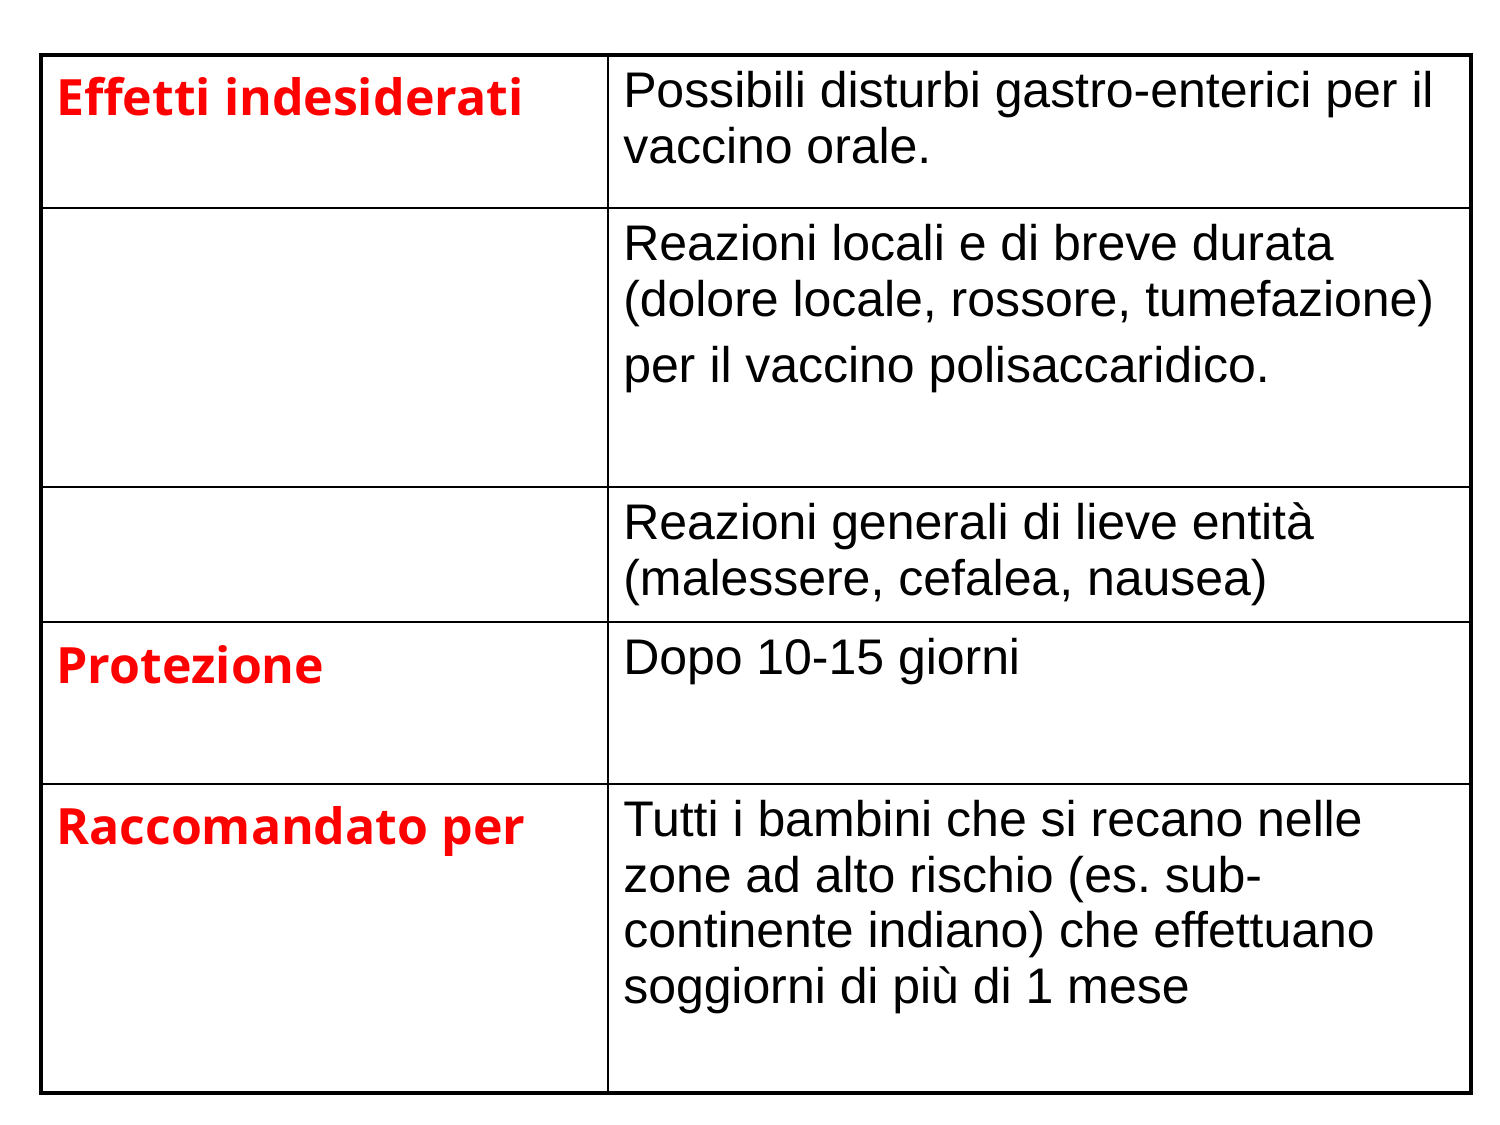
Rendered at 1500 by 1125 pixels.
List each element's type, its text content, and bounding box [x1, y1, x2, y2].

table_cell Raccomandato per [43, 785, 607, 1091]
table_cell Reazioni generali di lieve entità (malessere, cefalea, nausea) [609, 488, 1469, 621]
table_cell [43, 488, 607, 621]
table_cell Reazioni locali e di breve durata (dolore locale, rossore, tumefazione) per il vaccino polisaccaridico. [609, 209, 1469, 486]
table_cell Protezione [43, 623, 607, 783]
table_cell [43, 209, 607, 486]
table_header Possibili disturbi gastro-enterici per il vaccino orale. [609, 57, 1469, 207]
table_cell Tutti i bambini che si recano nelle zone ad alto rischio (es. sub-continente indiano) che effettuano soggiorni di più di 1 mese [609, 785, 1469, 1091]
table_cell Dopo 10-15 giorni [609, 623, 1469, 783]
table_header Effetti indesiderati [43, 57, 607, 207]
